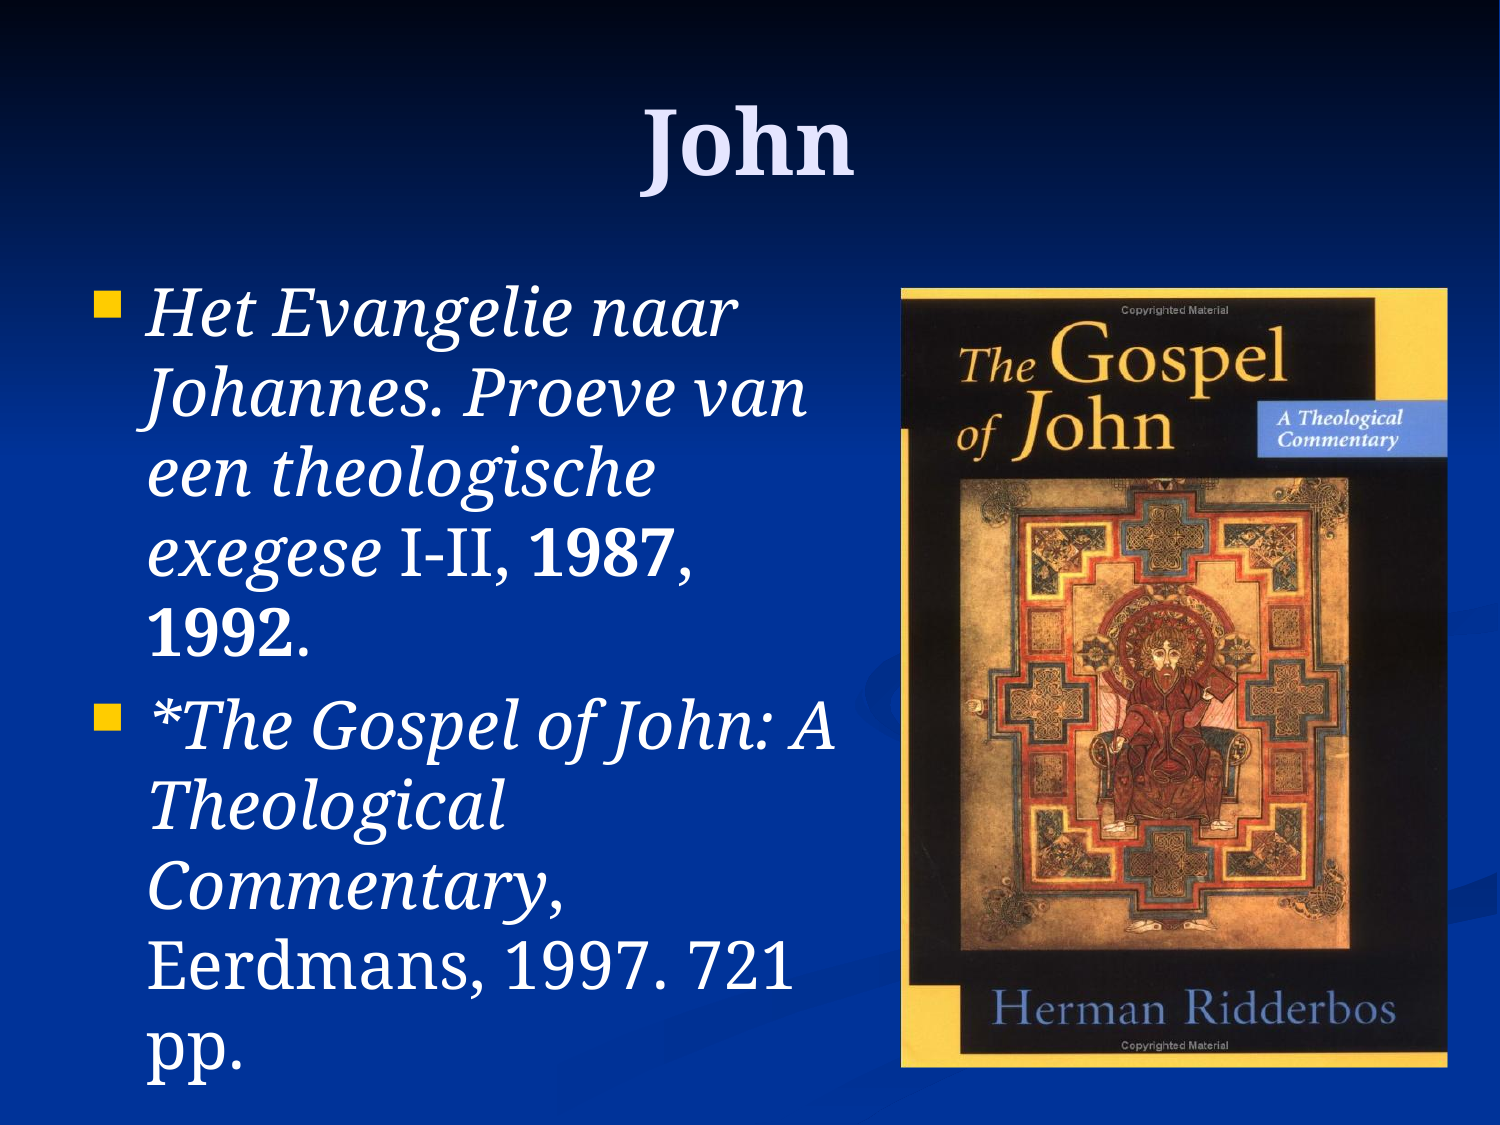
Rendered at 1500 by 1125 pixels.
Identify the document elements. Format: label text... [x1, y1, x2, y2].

title John [74, 44, 1426, 233]
list Het Evangelie naar Johannes. Proeve van een theologische exegese I-II, 1987, 1992. *The Gospel of John: A Theological Commentary, Eerdmans, 1997. 721 pp. [74, 262, 888, 1006]
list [899, 287, 1449, 1068]
